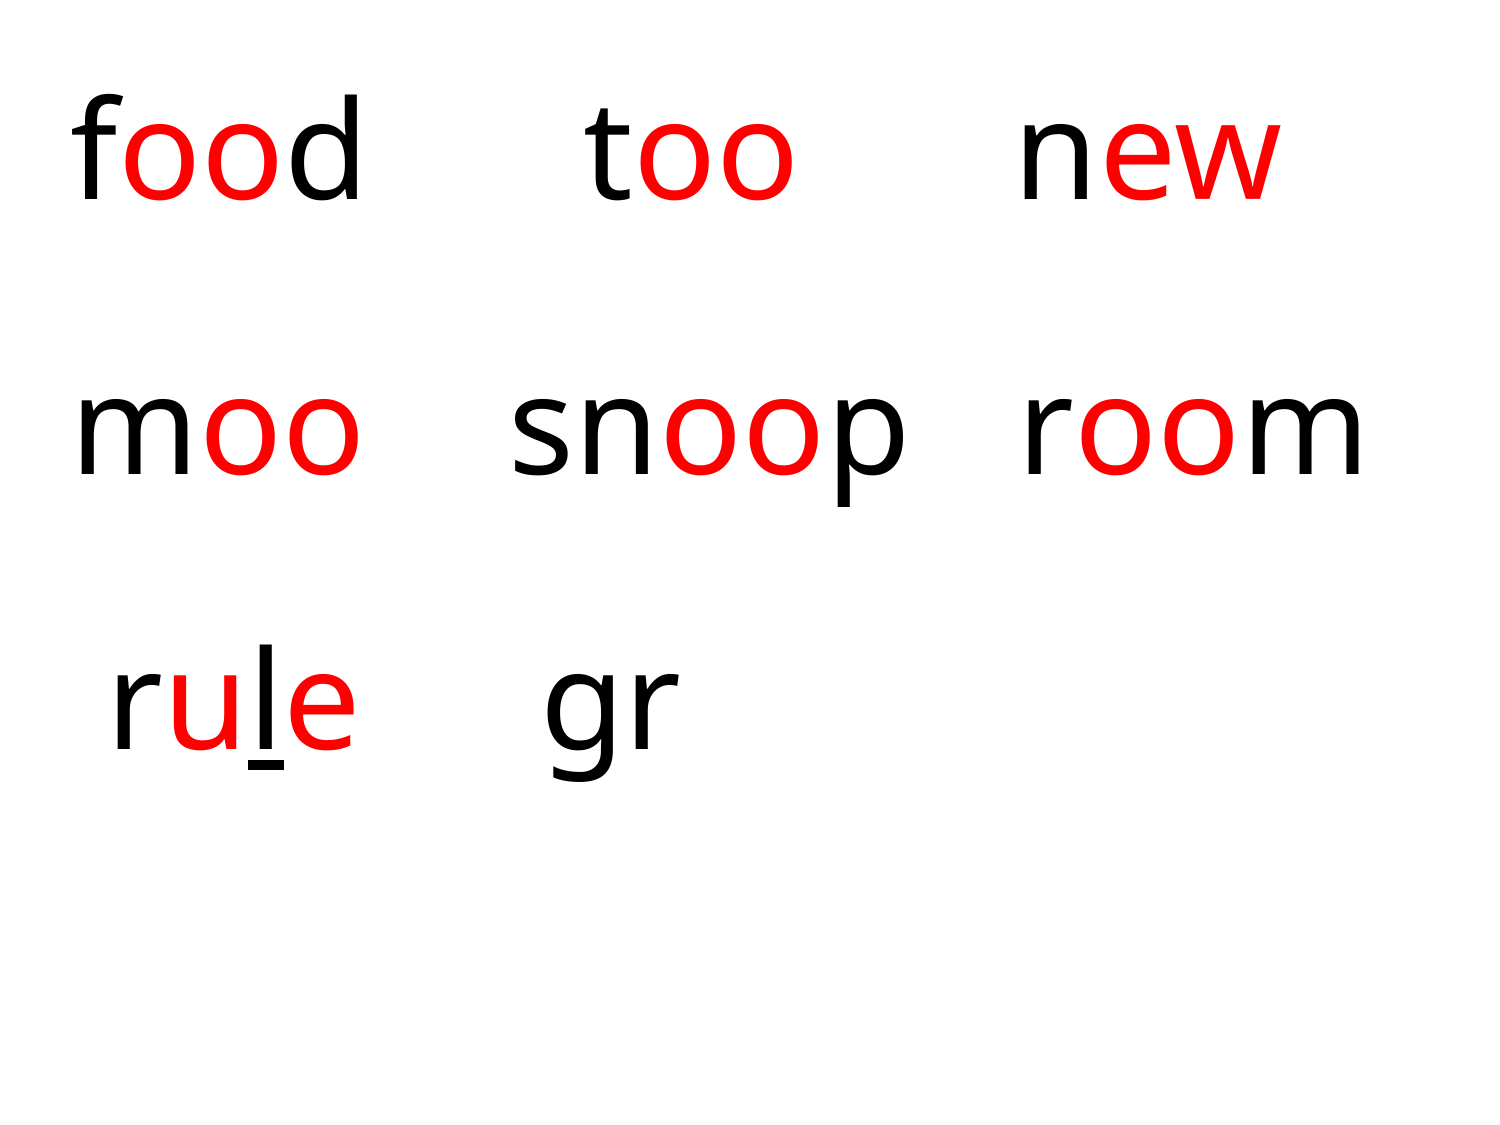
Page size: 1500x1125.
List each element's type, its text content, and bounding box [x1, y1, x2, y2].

text_box food too new moo snoop room rule gr [20, 54, 1473, 785]
